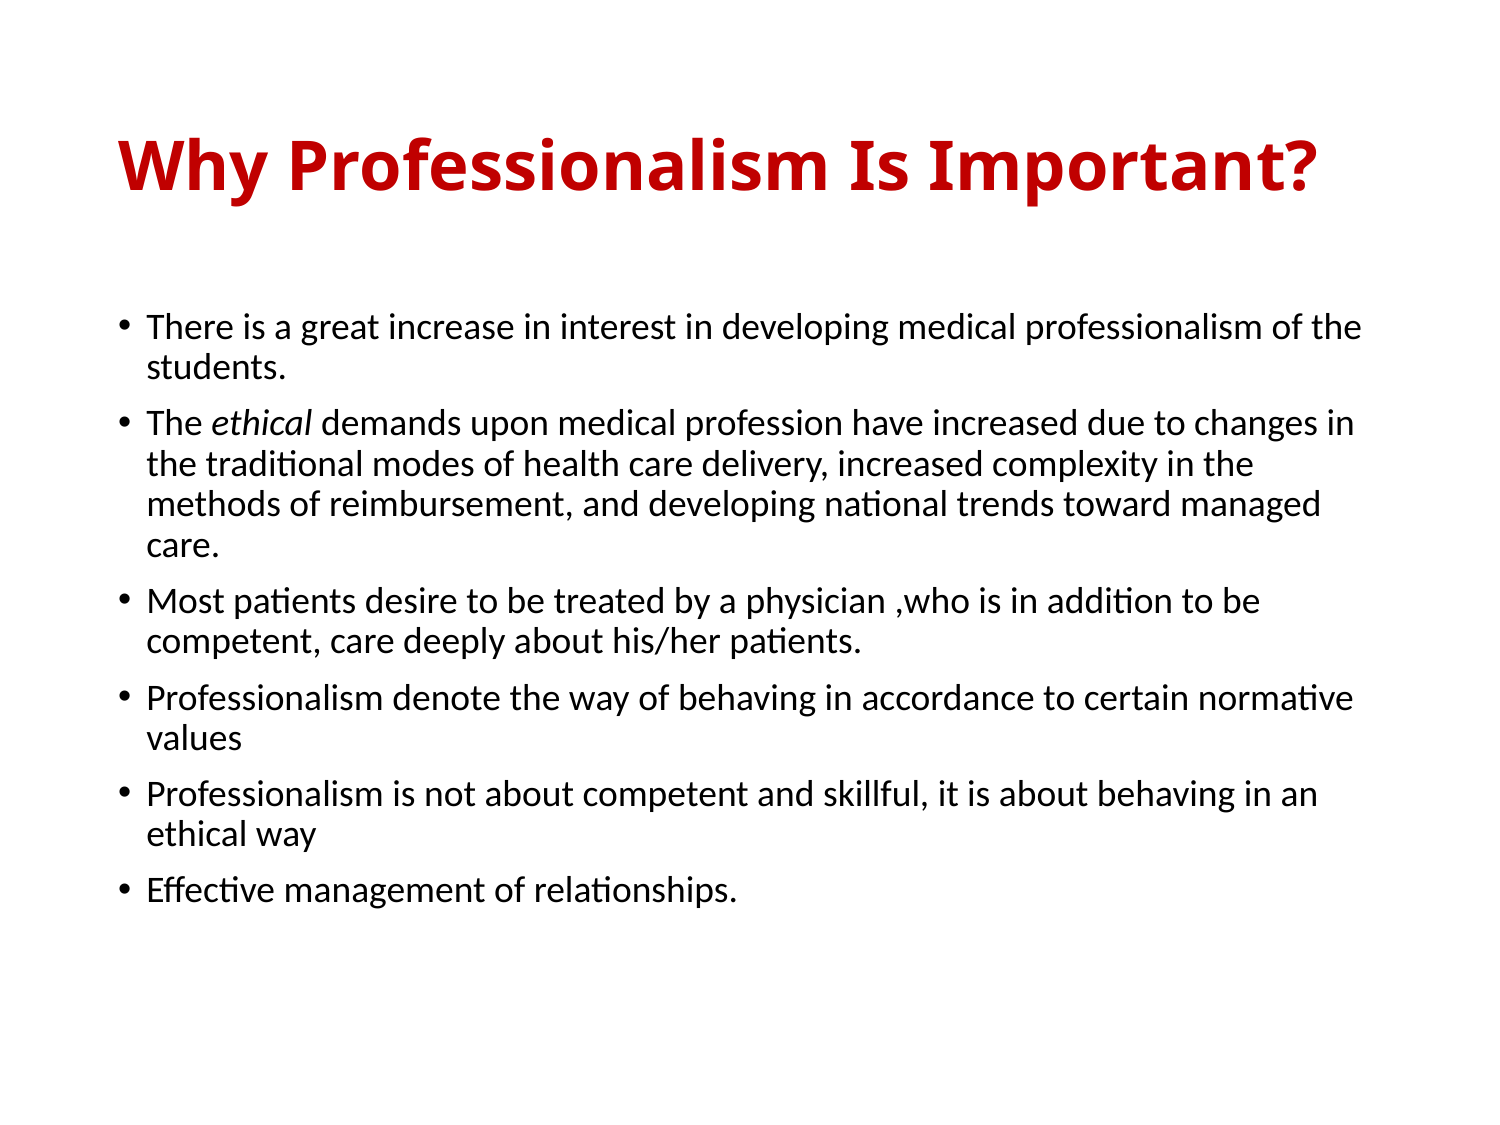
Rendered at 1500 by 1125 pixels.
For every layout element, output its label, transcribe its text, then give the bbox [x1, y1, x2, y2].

list There is a great increase in interest in developing medical professionalism of the students. The ethical demands upon medical profession have increased due to changes in the traditional modes of health care delivery, increased complexity in the methods of reimbursement, and developing national trends toward managed care. Most patients desire to be treated by a physician ,who is in addition to be competent, care deeply about his/her patients. Professionalism denote the way of behaving in accordance to certain normative values Professionalism is not about competent and skillful, it is about behaving in an ethical way Effective management of relationships. [103, 299, 1397, 1014]
title Why Professionalism Is Important? [103, 59, 1397, 278]
